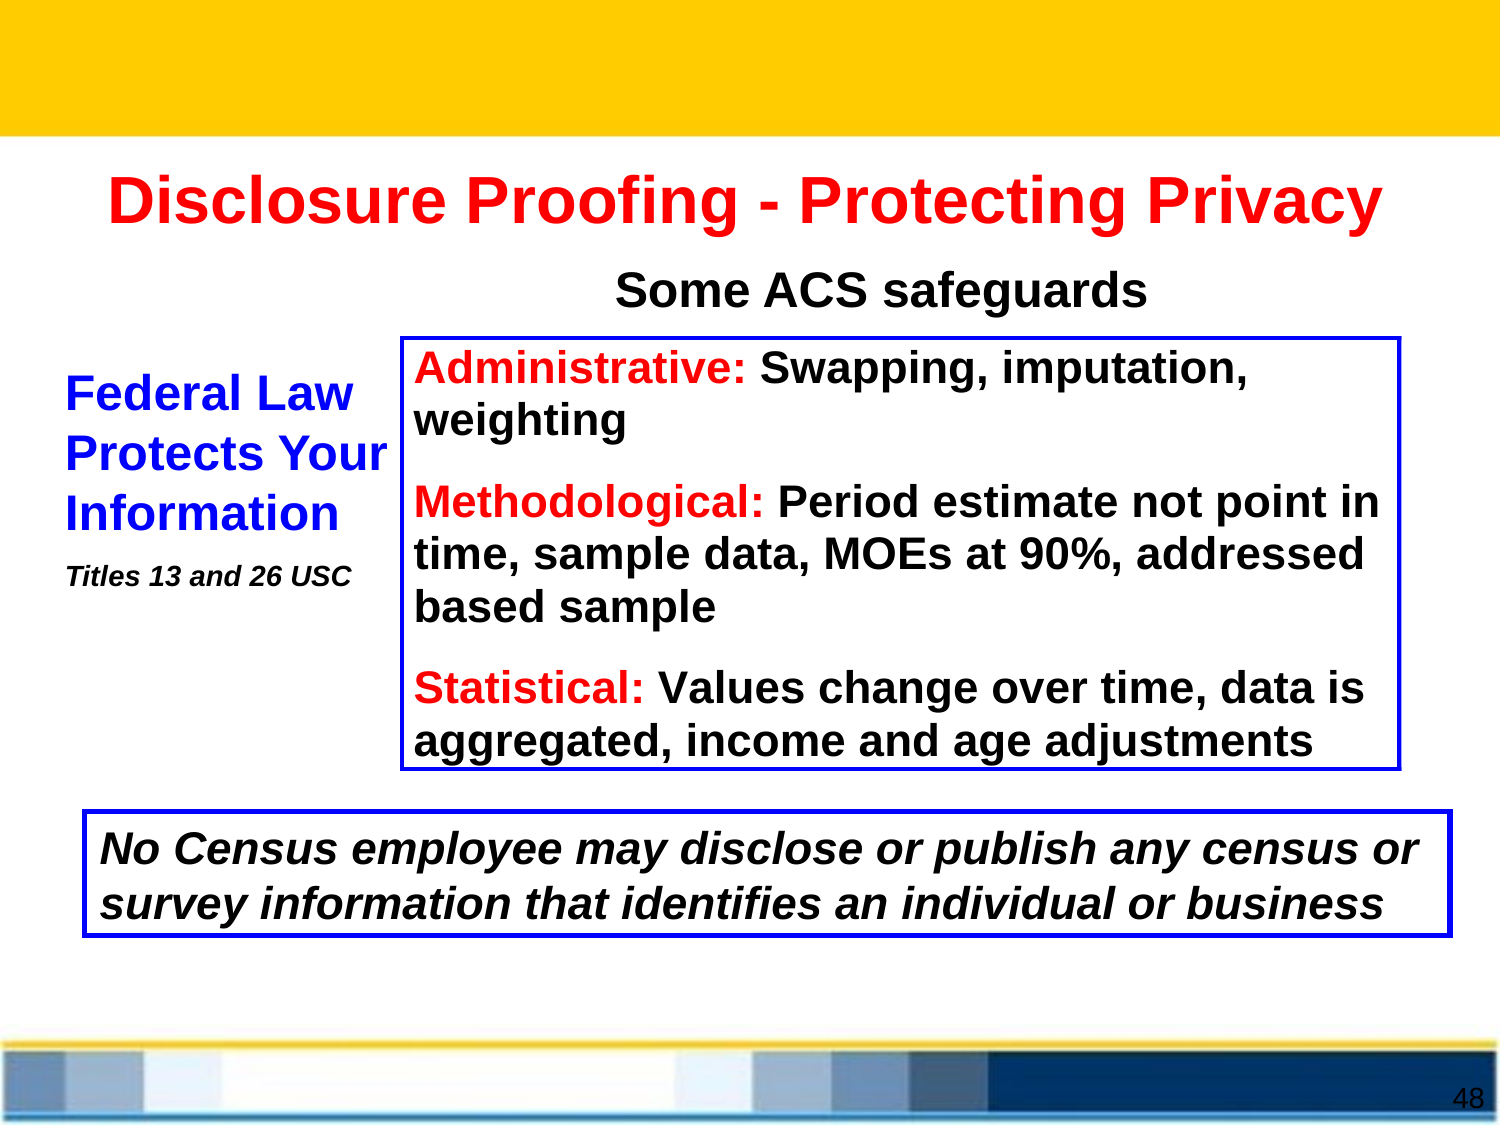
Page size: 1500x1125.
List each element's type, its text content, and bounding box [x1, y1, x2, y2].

text_box Disclosure Proofing - Protecting Privacy [0, 149, 1413, 245]
slide_number 48 [1149, 1071, 1500, 1125]
text_box Federal Law Protects Your Information [49, 353, 394, 548]
text_box Some ACS safeguards [599, 249, 1213, 325]
picture [0, 0, 1500, 1125]
text_box No Census employee may disclose or publish any census or survey information that identifies an individual or business [84, 811, 1450, 936]
text_box Titles 13 and 26 USC [49, 549, 394, 600]
